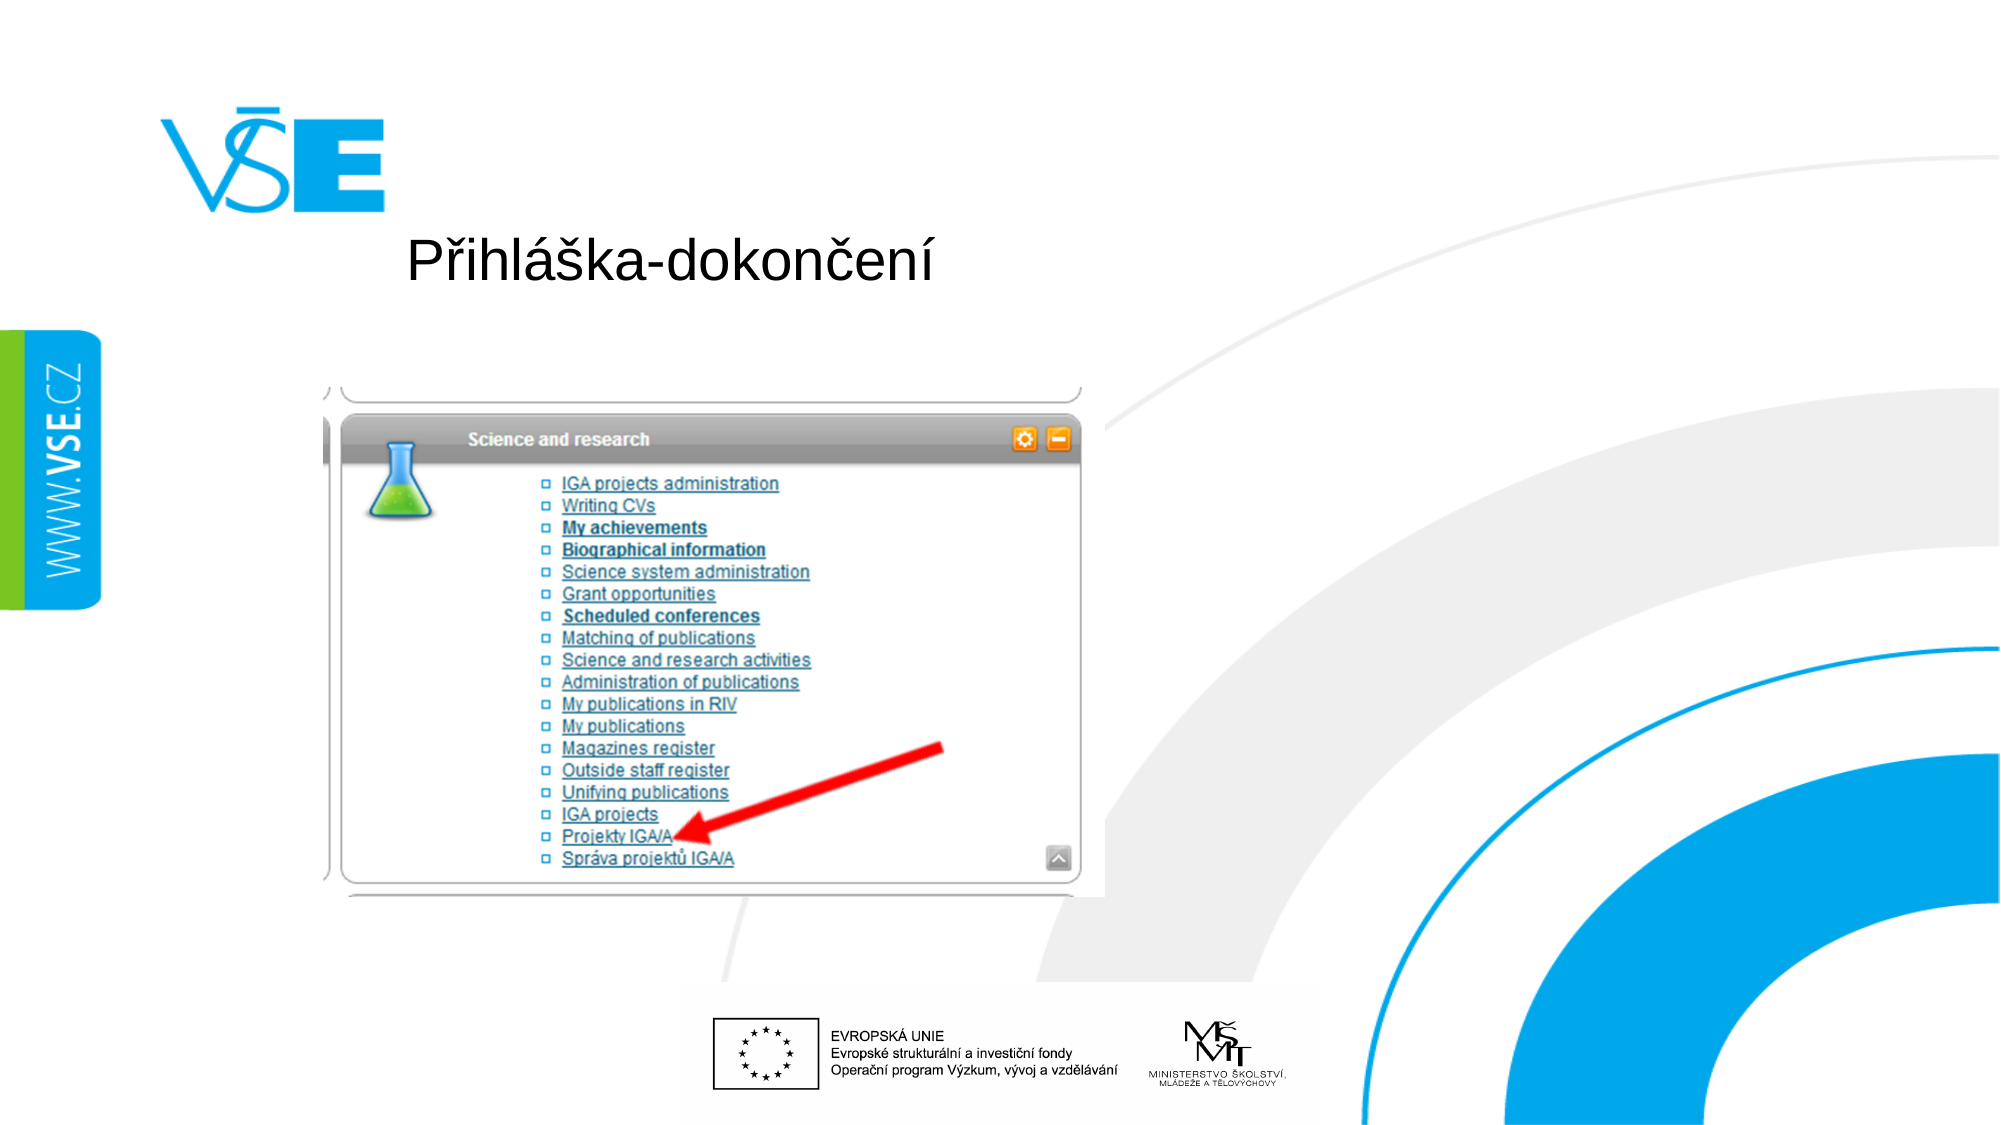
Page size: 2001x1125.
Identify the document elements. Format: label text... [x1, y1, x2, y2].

title Přihláška-dokončení [391, 177, 999, 300]
picture [0, 0, 2000, 1125]
